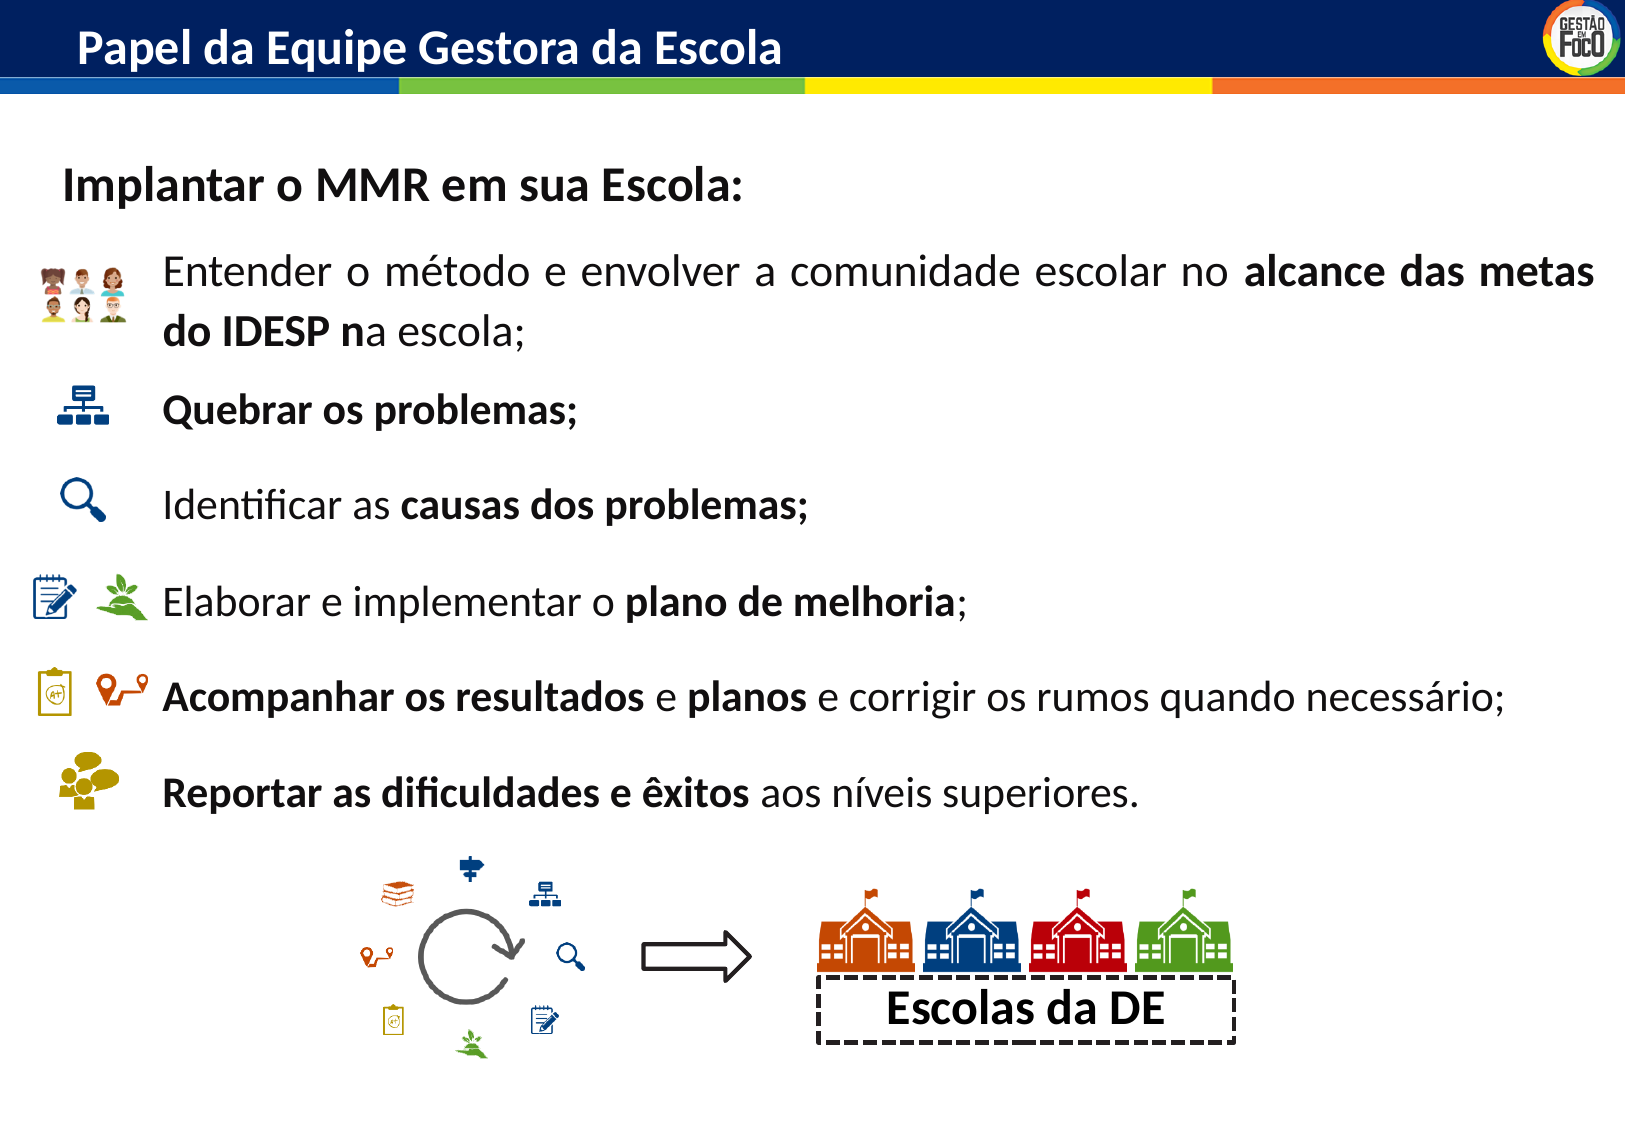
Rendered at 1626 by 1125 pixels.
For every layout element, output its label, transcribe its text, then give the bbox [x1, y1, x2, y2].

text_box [360, 856, 1235, 1060]
text_box Implantar o MMR em sua Escola: [45, 137, 1558, 221]
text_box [60, 462, 1624, 537]
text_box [32, 559, 1624, 634]
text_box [59, 750, 1624, 824]
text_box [38, 226, 1610, 364]
picture [0, 0, 1625, 94]
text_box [57, 369, 1624, 440]
text_box Papel da Equipe Gestora da Escola [62, 7, 1222, 78]
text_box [30, 656, 1624, 728]
